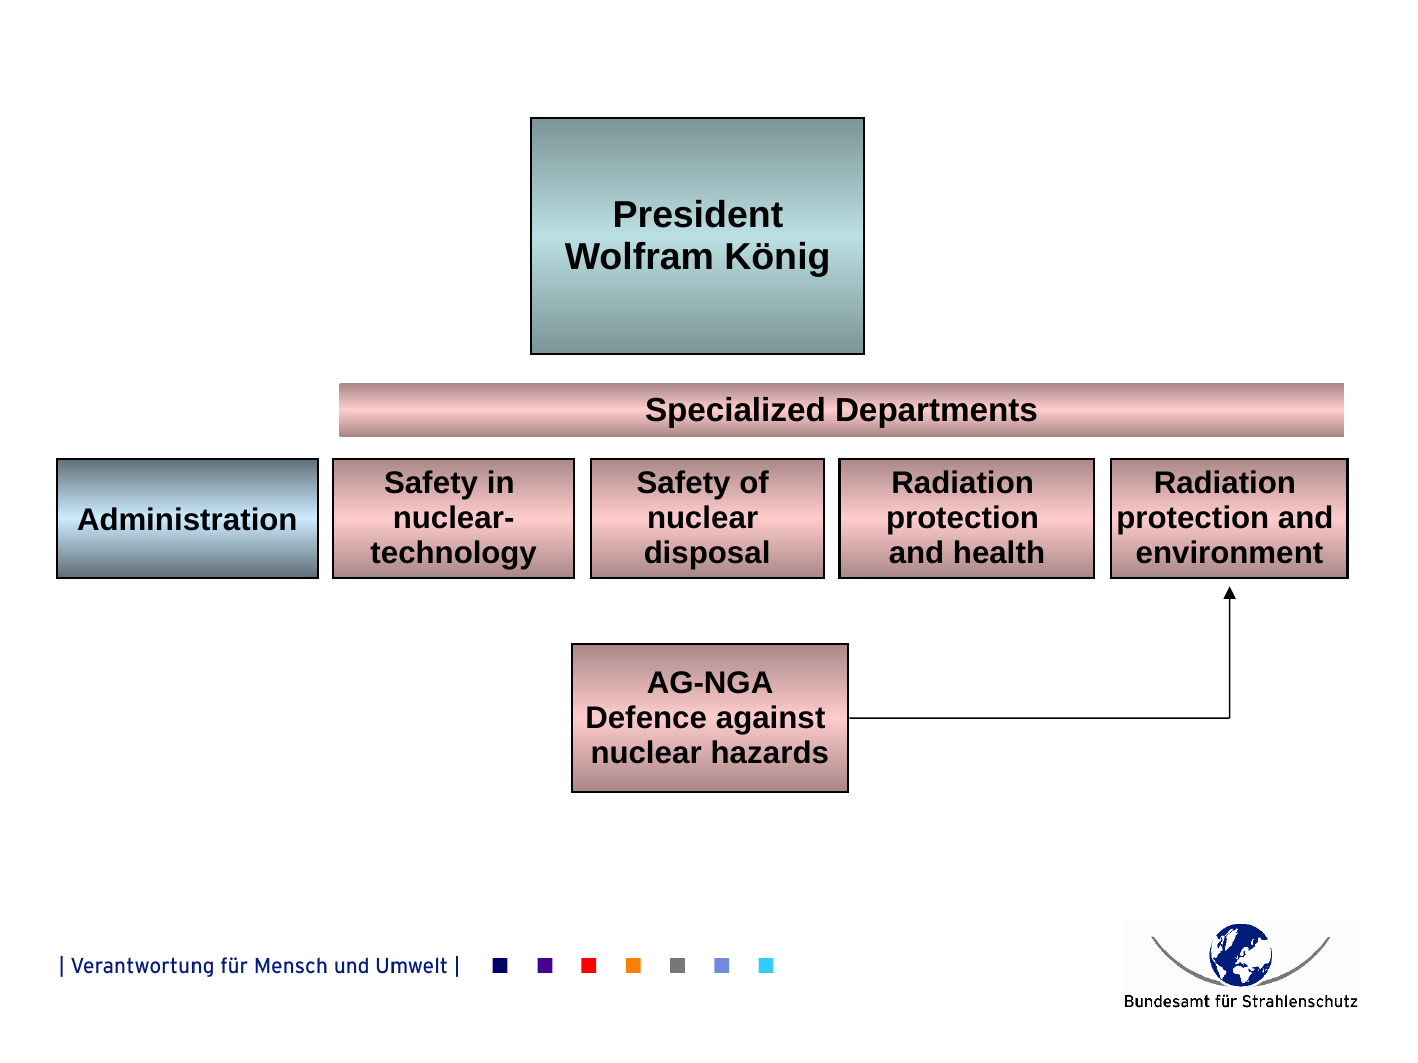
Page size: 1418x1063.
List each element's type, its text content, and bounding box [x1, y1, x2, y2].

text_box President Wolfram König [531, 118, 865, 355]
text_box [1223, 586, 1236, 719]
text_box Administration [56, 458, 319, 578]
picture [1123, 920, 1358, 1010]
text_box Safety of nuclear disposal [590, 458, 824, 578]
text_box Safety in nuclear- technology [333, 458, 575, 578]
text_box Specialized Departments [339, 383, 1344, 437]
text_box Radiation protection and environment [1111, 458, 1348, 578]
text_box AG-NGA Defence against nuclear hazards [572, 644, 849, 792]
text_box Radiation protection and health [839, 458, 1095, 578]
